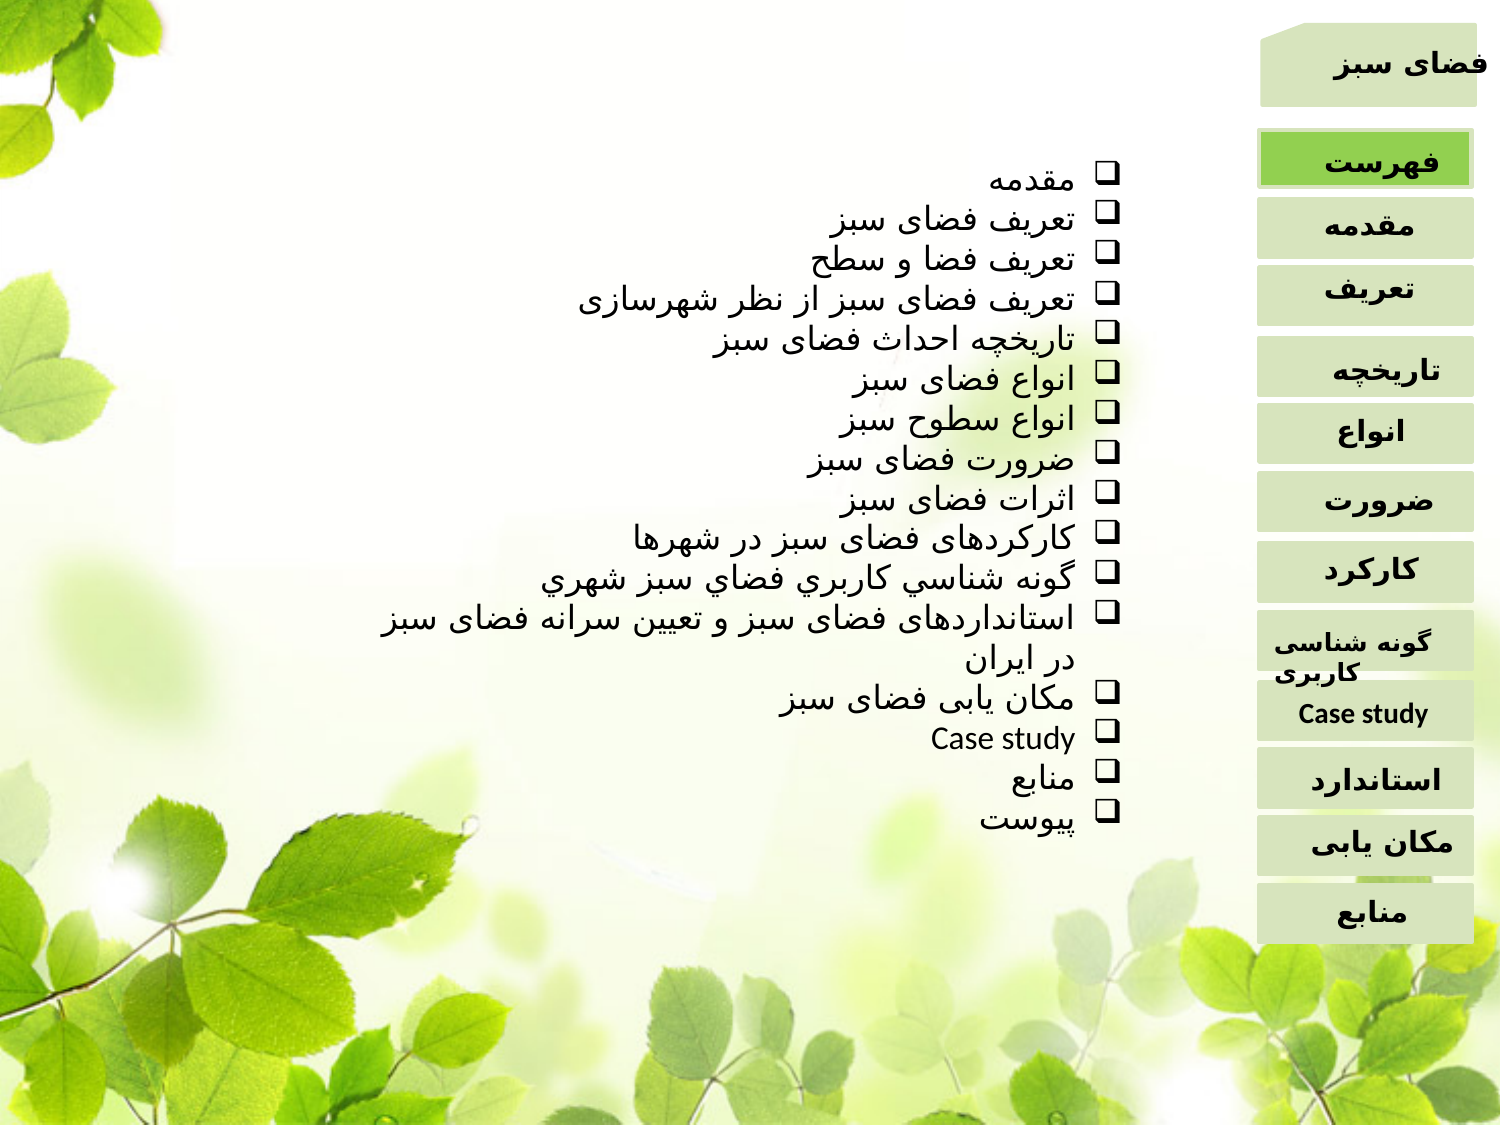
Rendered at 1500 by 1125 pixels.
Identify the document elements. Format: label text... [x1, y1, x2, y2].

text_box مقدمه تعریف فضای سبز تعریف فضا و سطح تعریف فضای سبز از نظر شهرسازی تاریخچه احداث فضای سبز انواع فضای سبز انواع سطوح سبز ضرورت فضای سبز اثرات فضای سبز کارکردهای فضای سبز در شهرها گونه شناسي كاربري فضاي سبز شهري استانداردهای فضای سبز و تعیین سرانه فضای سبز در ایران مکان یابی فضای سبز Case study منابع پیوست [362, 149, 1138, 924]
text_box انواع [1321, 404, 1500, 455]
text_box [1257, 128, 1474, 189]
text_box [1257, 883, 1474, 944]
text_box [1257, 610, 1474, 671]
text_box [1257, 541, 1474, 603]
text_box گونه شناسی کاربری [1259, 618, 1500, 694]
text_box تاریخچه [1317, 343, 1500, 394]
text_box Case study [1284, 686, 1500, 737]
text_box [1257, 336, 1474, 397]
text_box منابع [1321, 886, 1500, 937]
text_box [1257, 265, 1474, 326]
text_box مکان یابی [1295, 816, 1500, 867]
text_box مقدمه [1309, 199, 1500, 250]
text_box [1257, 680, 1474, 741]
text_box [1257, 471, 1474, 532]
text_box [1257, 815, 1474, 876]
text_box کارکرد [1309, 543, 1485, 593]
text_box [1260, 22, 1477, 107]
text_box فهرست [1309, 136, 1500, 187]
text_box فضای سبز [1319, 36, 1500, 87]
text_box [1257, 197, 1474, 259]
text_box ضرورت [1309, 474, 1500, 524]
text_box [1257, 403, 1474, 464]
text_box تعریف [1309, 261, 1500, 312]
text_box استاندارد [1295, 753, 1500, 804]
text_box [1257, 747, 1474, 809]
picture [0, 0, 1500, 1125]
